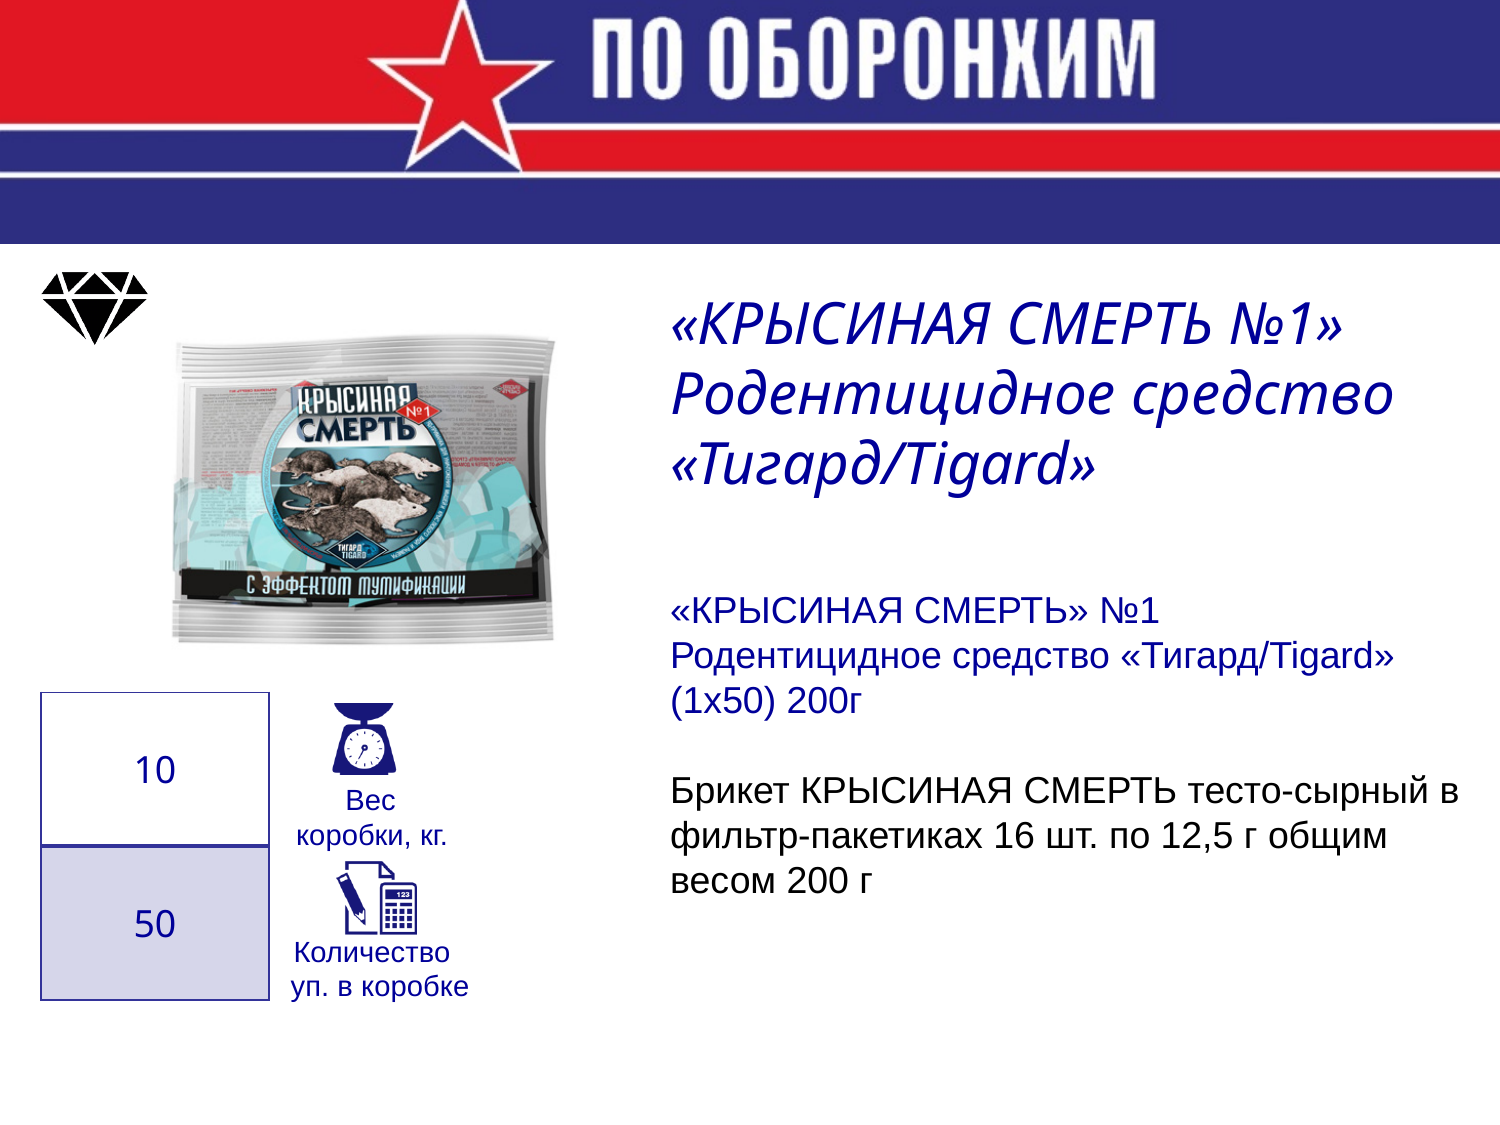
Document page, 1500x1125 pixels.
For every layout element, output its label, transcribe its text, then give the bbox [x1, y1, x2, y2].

picture [336, 857, 417, 938]
text_box Вес коробки, кг. [281, 773, 482, 859]
text_box «КРЫСИНАЯ СМЕРТЬ №1» Родентицидное средство «Тигард/Tigard» «КРЫСИНАЯ СМЕРТЬ» №1 Родентицидное средство «Тигард/Tigard» (1x50) 200г Брикет КРЫСИНАЯ СМЕРТЬ тесто-сырный в фильтр-пакетиках 16 шт. по 12,5 г общим весом 200 г [655, 279, 1500, 909]
table_cell 50 [42, 848, 268, 999]
table_header 10 [42, 693, 268, 844]
picture [0, 0, 1500, 244]
text_box Количество уп. в коробке [259, 925, 493, 1011]
picture [327, 702, 400, 775]
picture [40, 255, 580, 674]
